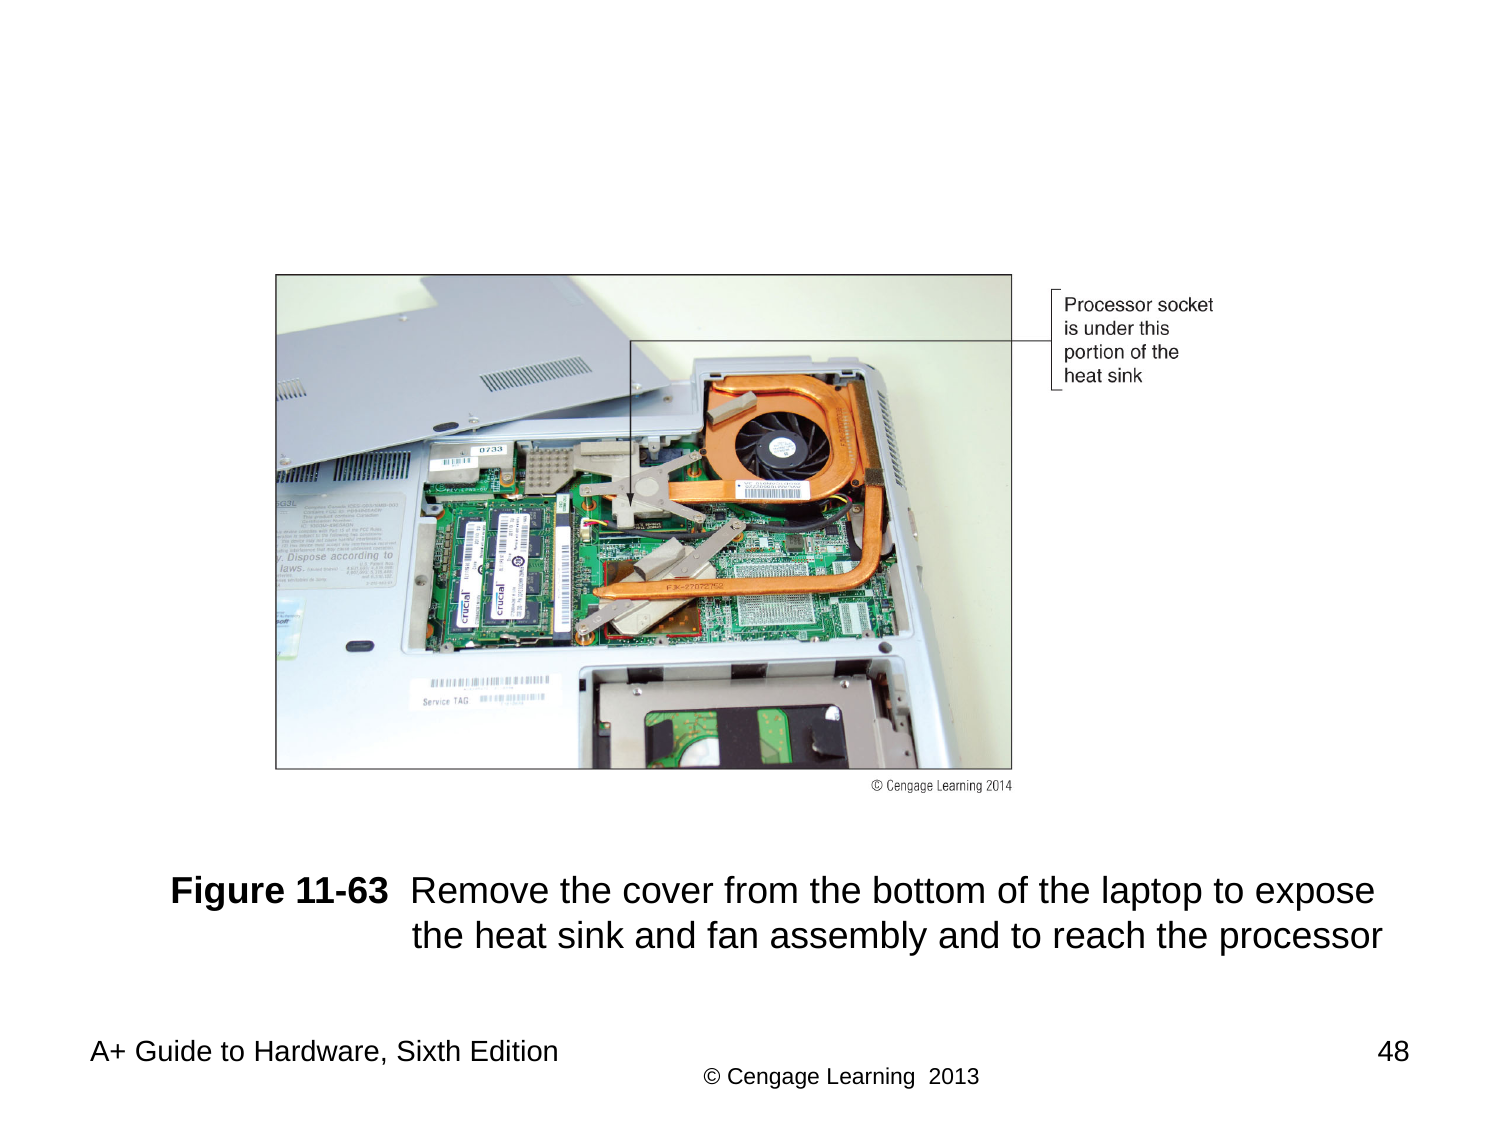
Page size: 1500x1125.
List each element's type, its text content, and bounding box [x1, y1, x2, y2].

footer A+ Guide to Hardware, Sixth Edition [74, 1024, 638, 1103]
text_box Figure 11-63 Remove the cover from the bottom of the laptop to expose the heat sink and fan assembly and to reach the processor [155, 858, 1399, 964]
picture [274, 274, 1213, 793]
slide_number 48 [1074, 1024, 1426, 1103]
